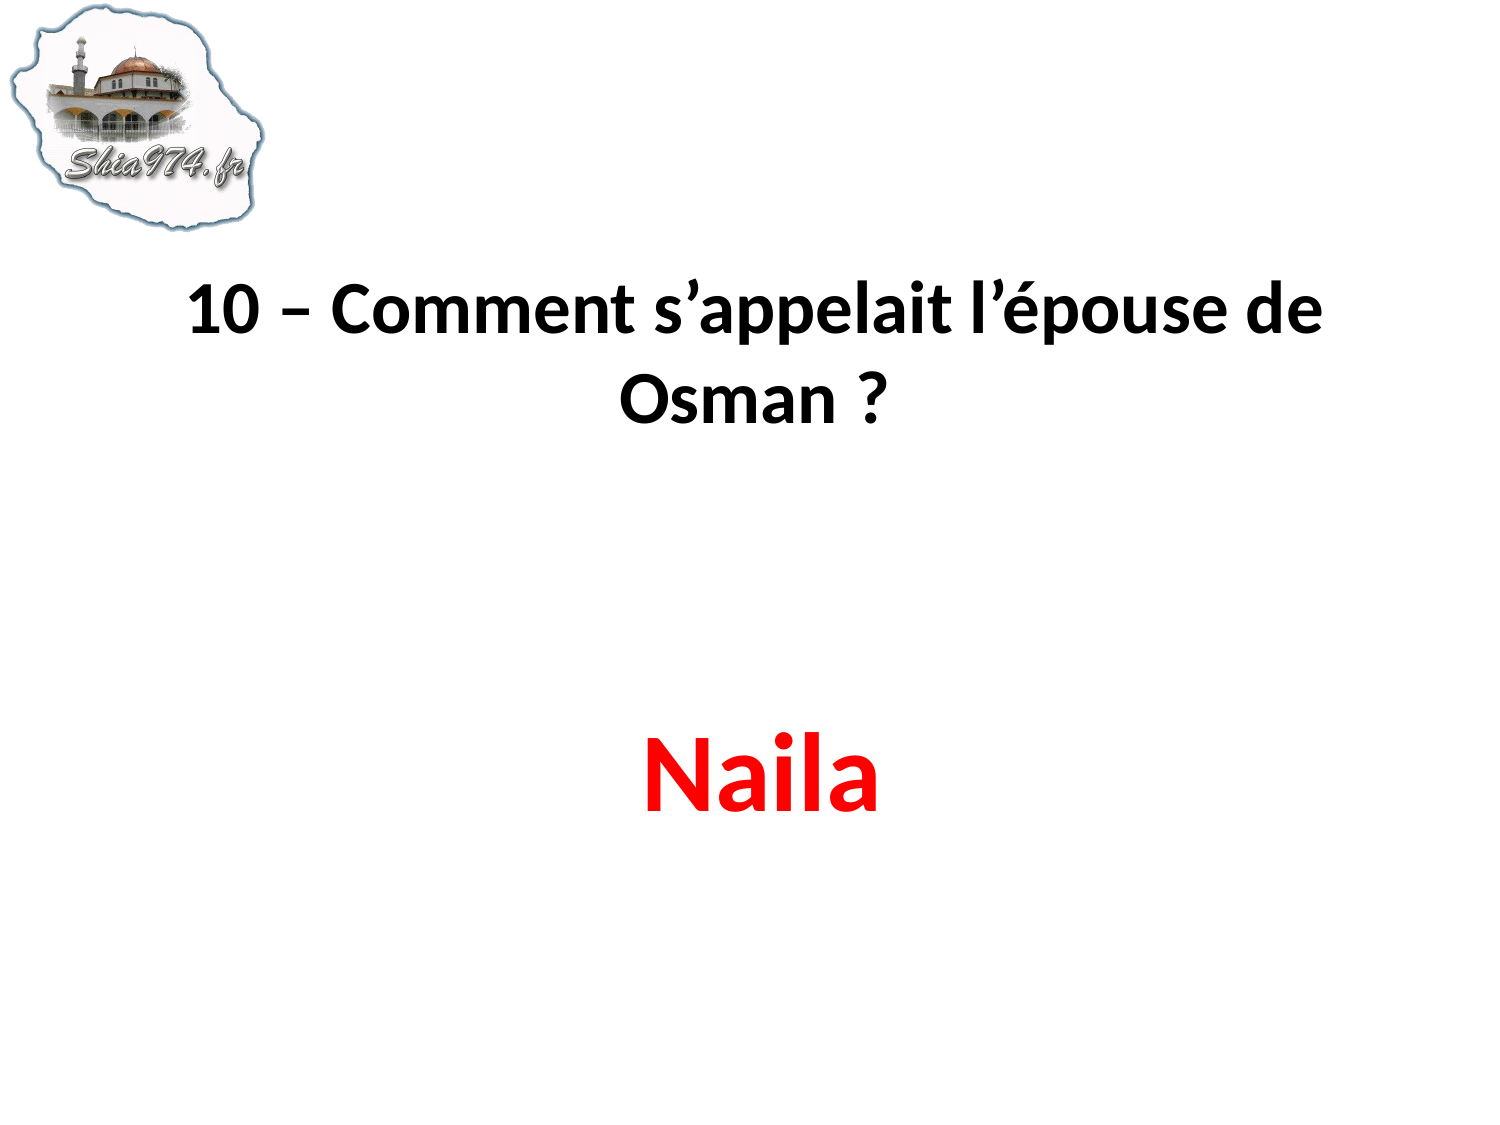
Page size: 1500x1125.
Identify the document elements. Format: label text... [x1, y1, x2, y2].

subtitle Naila [82, 691, 1442, 979]
picture [0, 0, 276, 236]
title 10 – Comment s’appelait l’épouse de Osman ? [117, 363, 1393, 605]
